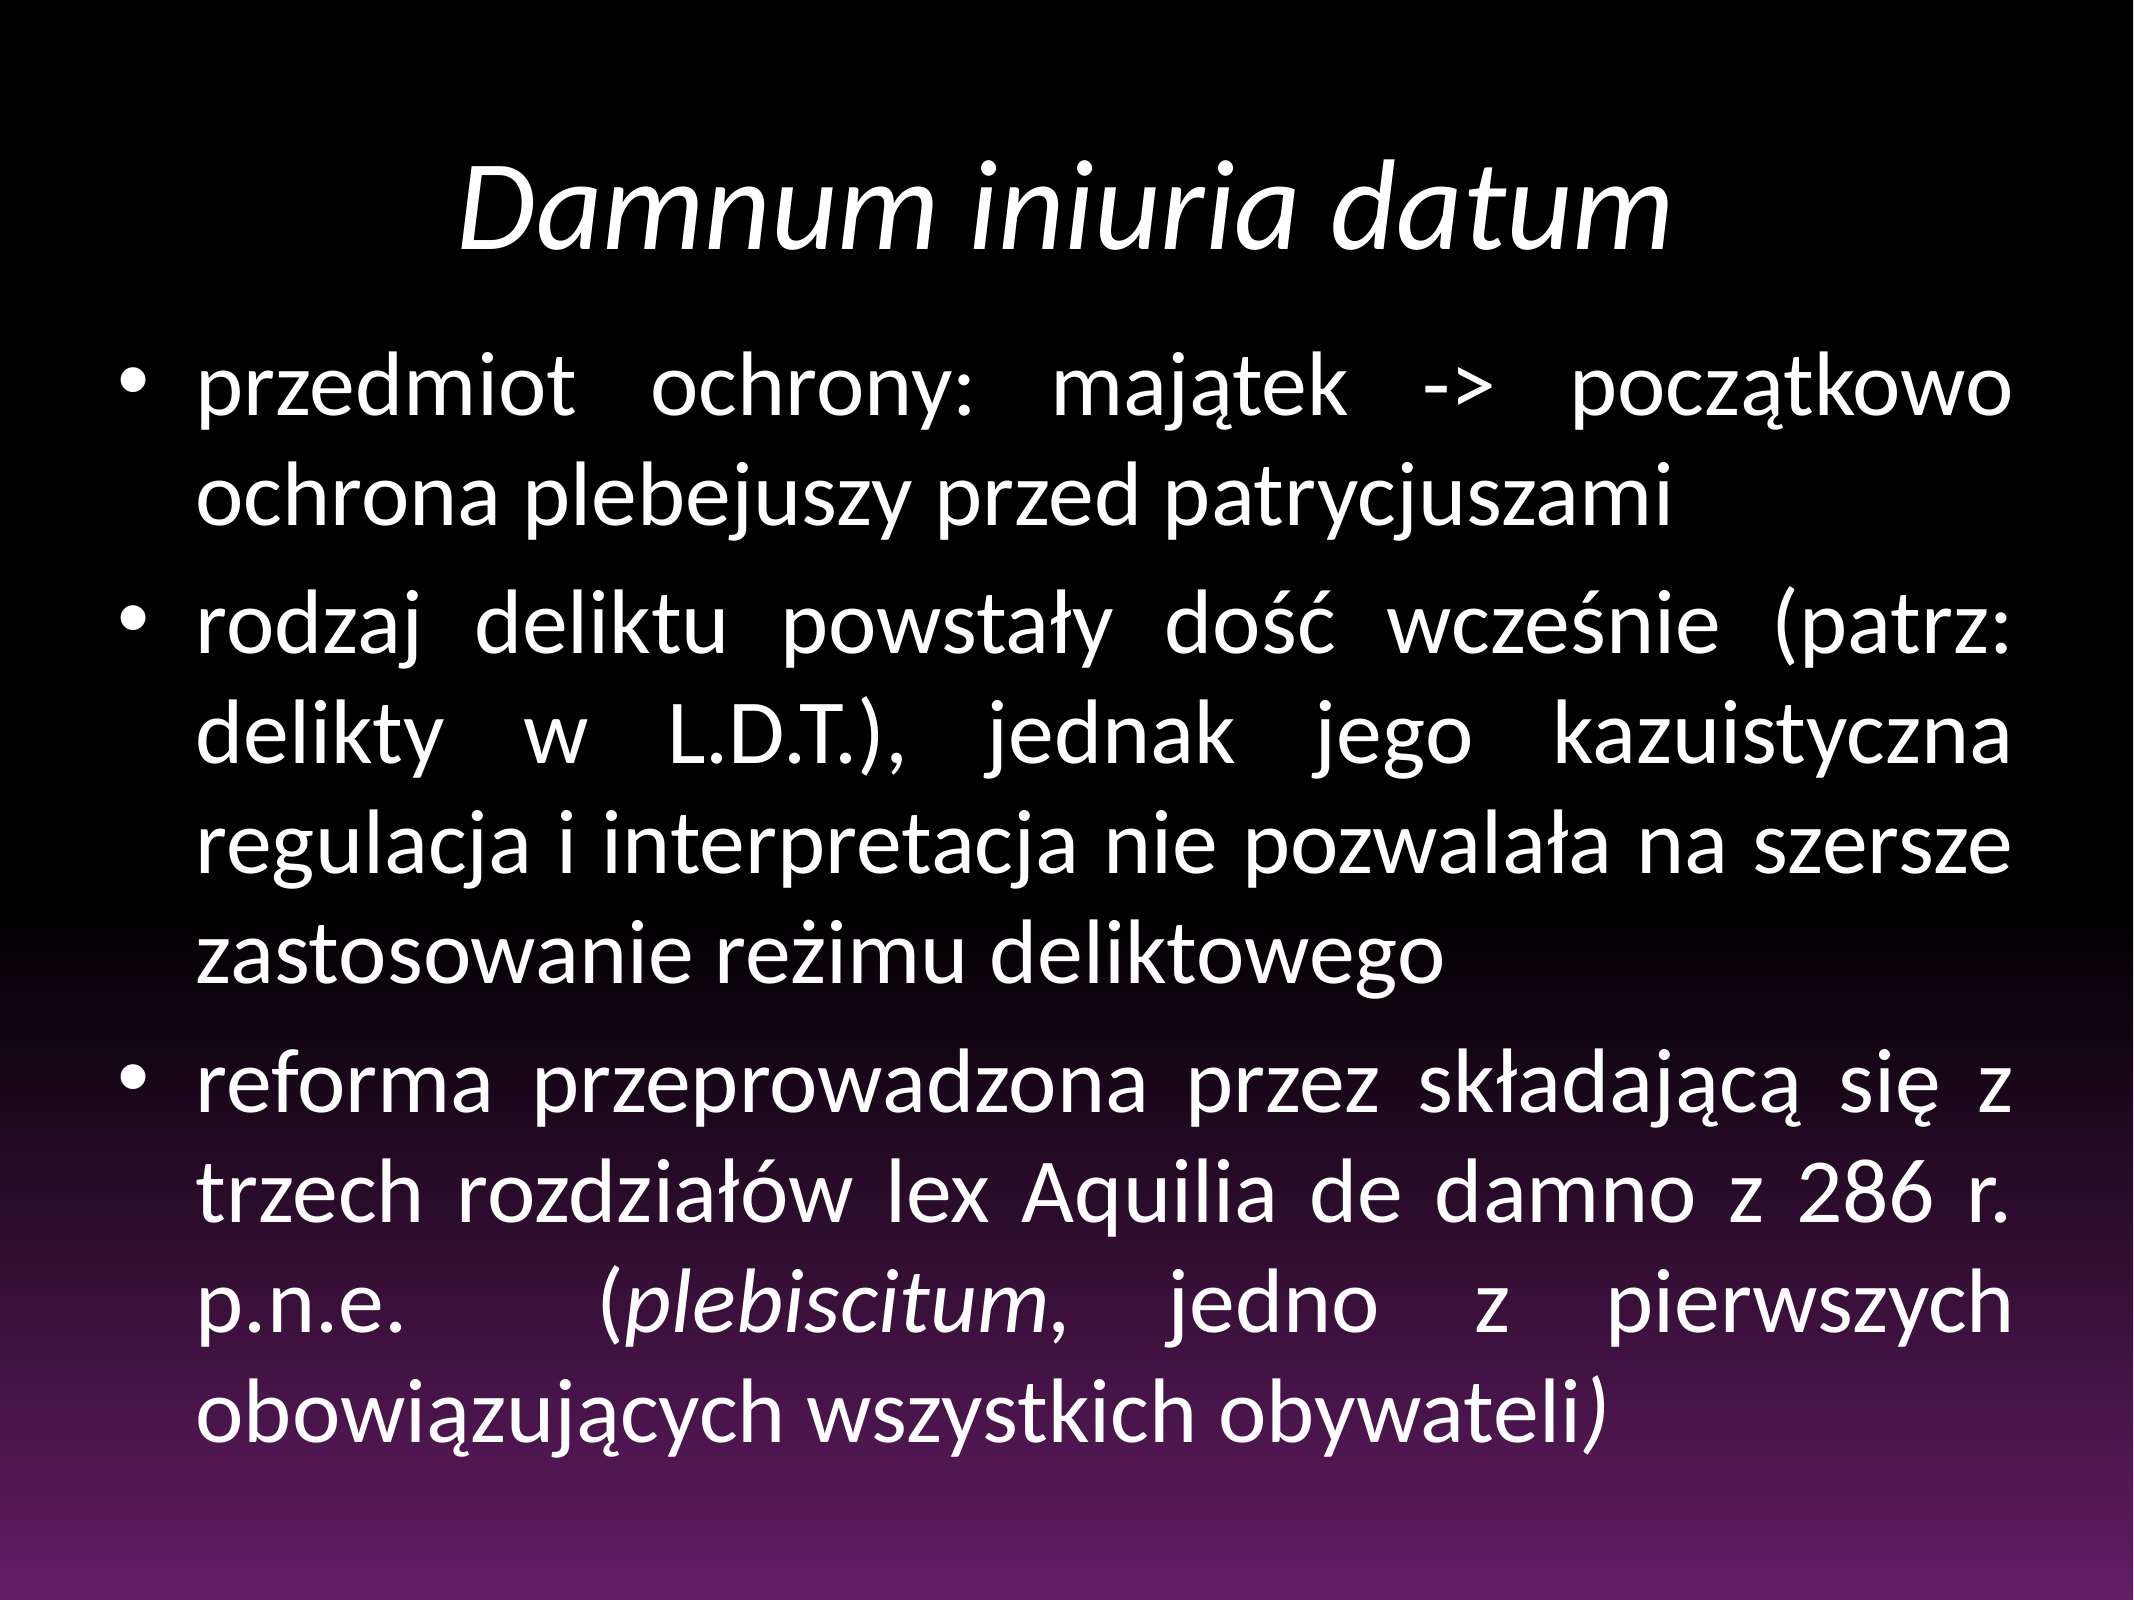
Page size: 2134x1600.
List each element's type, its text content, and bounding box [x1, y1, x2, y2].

list przedmiot ochrony: majątek -> początkowo ochrona plebejuszy przed patrycjuszami rodzaj deliktu powstały dość wcześnie (patrz: delikty w L.D.T.), jednak jego kazuistyczna regulacja i interpretacja nie pozwalała na szersze zastosowanie reżimu deliktowego reforma przeprowadzona przez składającą się z trzech rozdziałów lex Aquilia de damno z 286 r. p.n.e. (plebiscitum, jedno z pierwszych obowiązujących wszystkich obywateli) [106, 312, 2028, 1523]
title Damnum iniuria datum [106, 63, 2028, 312]
